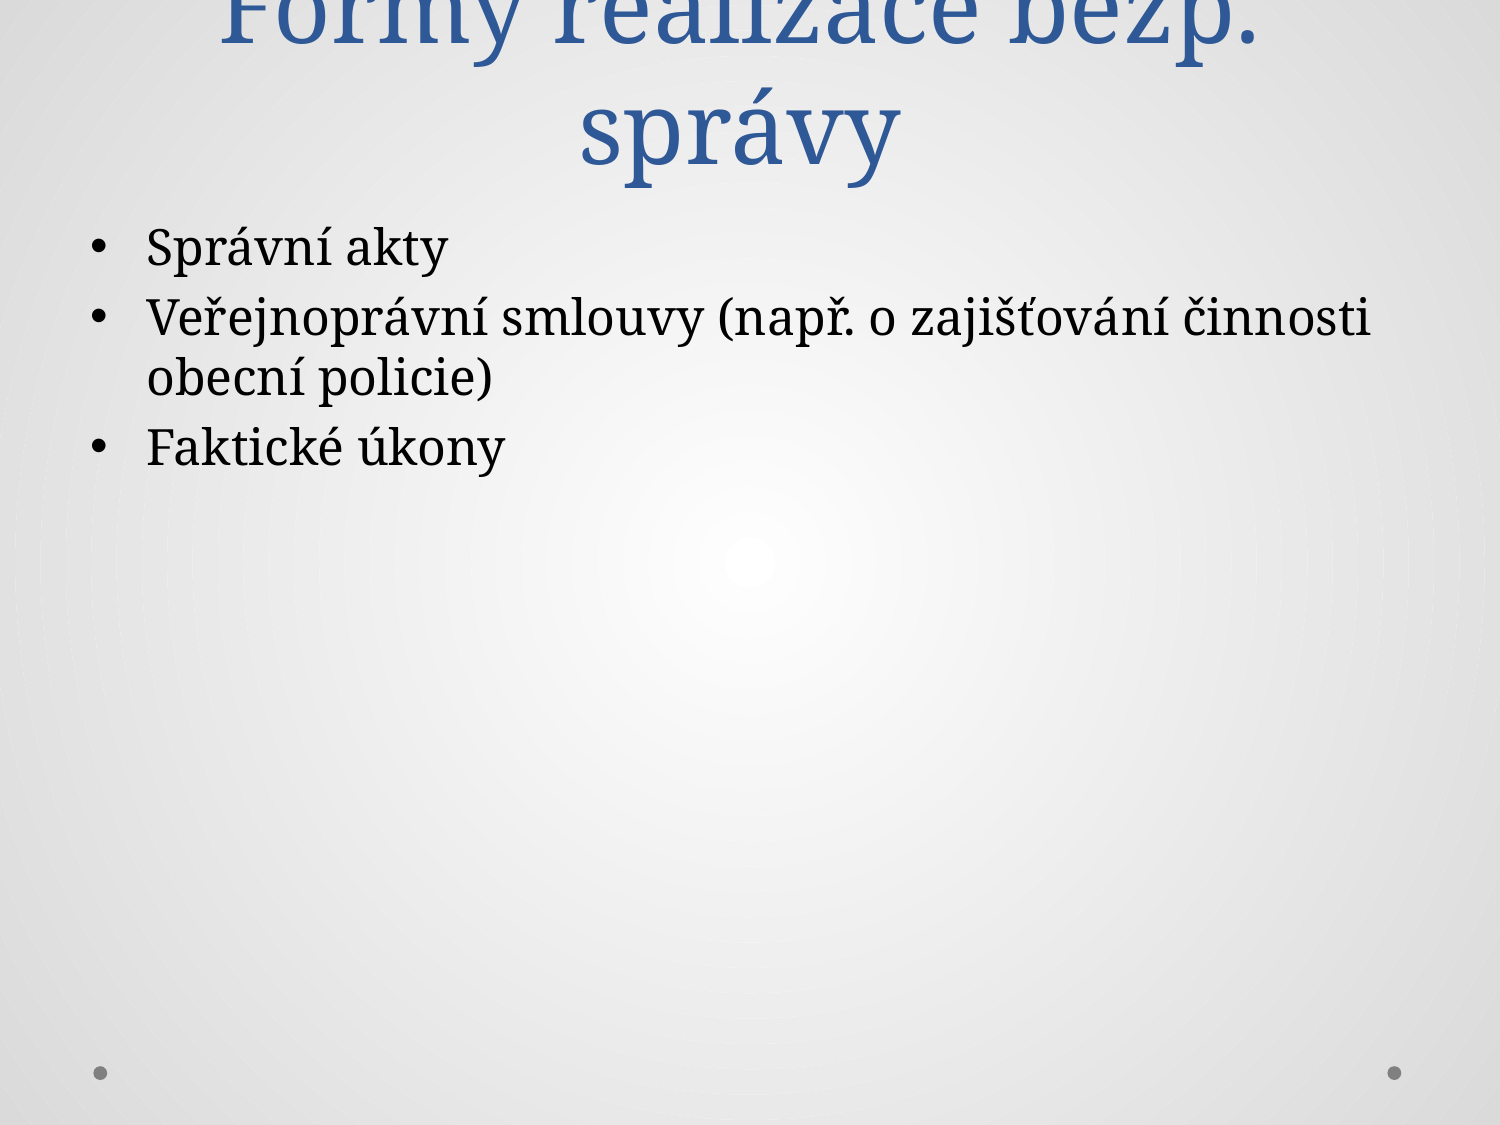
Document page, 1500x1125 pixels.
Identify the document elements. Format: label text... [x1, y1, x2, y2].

title Formy realizace bezp. správy [64, 31, 1415, 192]
list Správní akty Veřejnoprávní smlouvy (např. o zajišťování činnosti obecní policie) Faktické úkony [75, 208, 1425, 1005]
